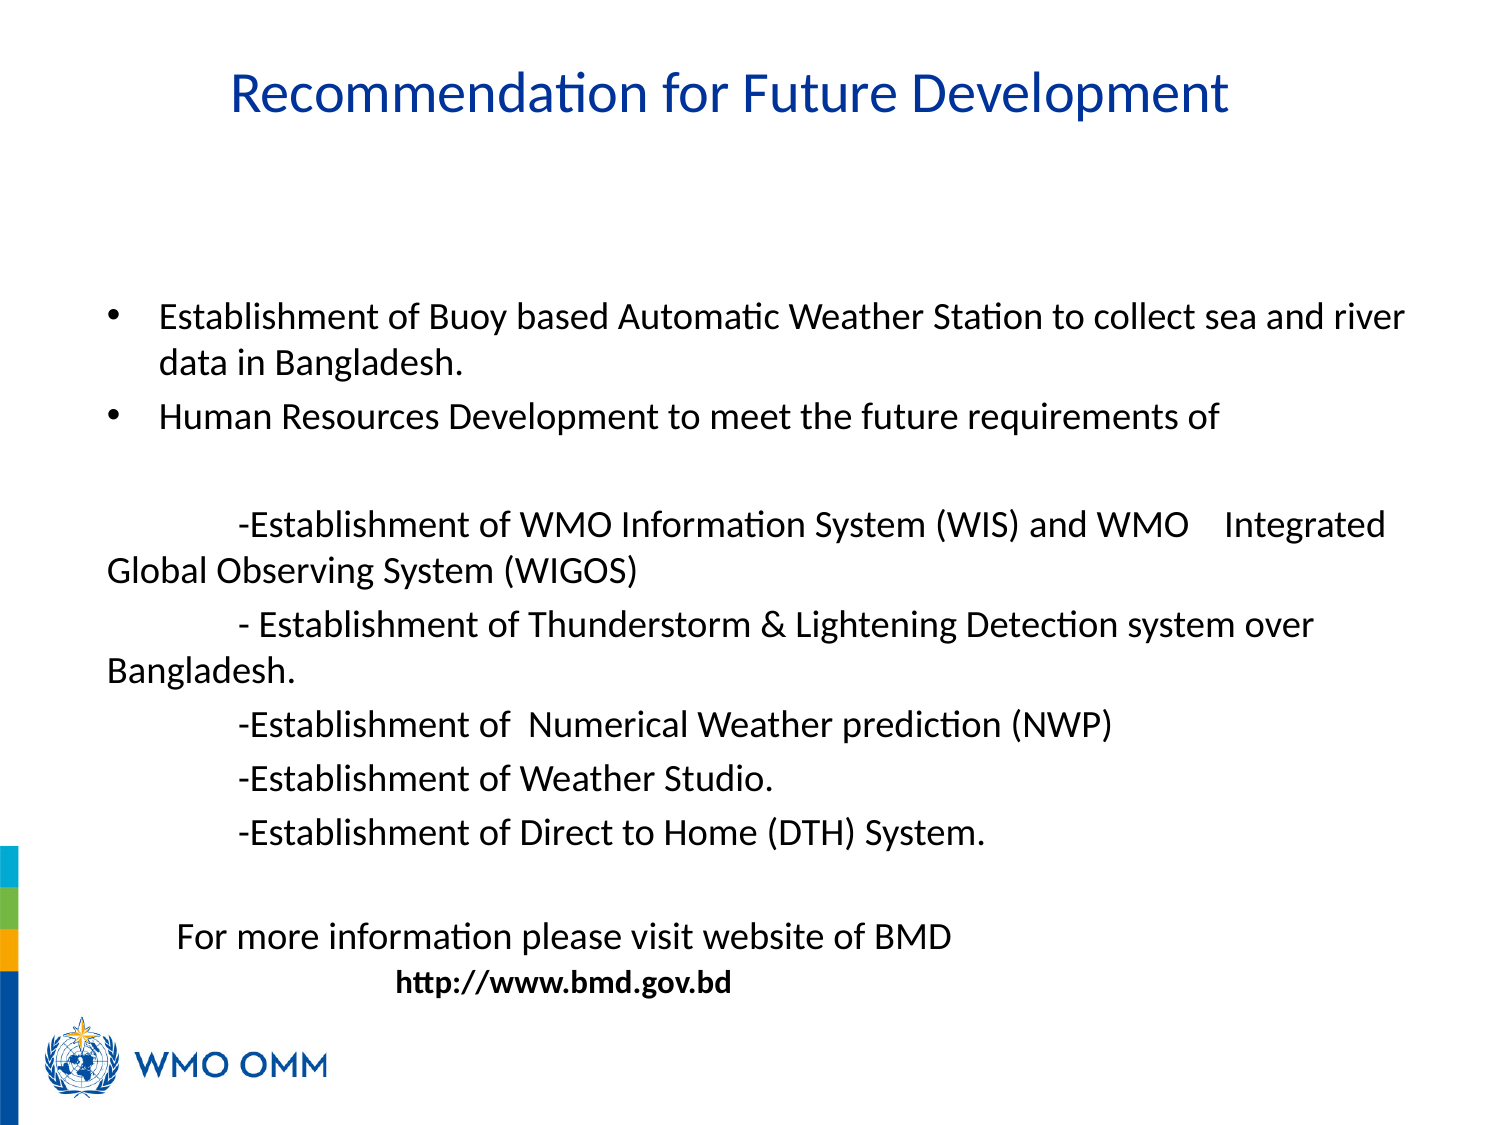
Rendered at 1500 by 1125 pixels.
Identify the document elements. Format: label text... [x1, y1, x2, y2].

title Recommendation for Future Development [75, 26, 1386, 153]
list Establishment of Buoy based Automatic Weather Station to collect sea and river data in Bangladesh. Human Resources Development to meet the future requirements of -Establishment of WMO Information System (WIS) and WMO Integrated Global Observing System (WIGOS) - Establishment of Thunderstorm & Lightening Detection system over Bangladesh. -Establishment of Numerical Weather prediction (NWP) -Establishment of Weather Studio. -Establishment of Direct to Home (DTH) System. For more information please visit website of BMD http://www.bmd.gov.bd [91, 229, 1442, 1017]
picture [0, 845, 327, 1125]
